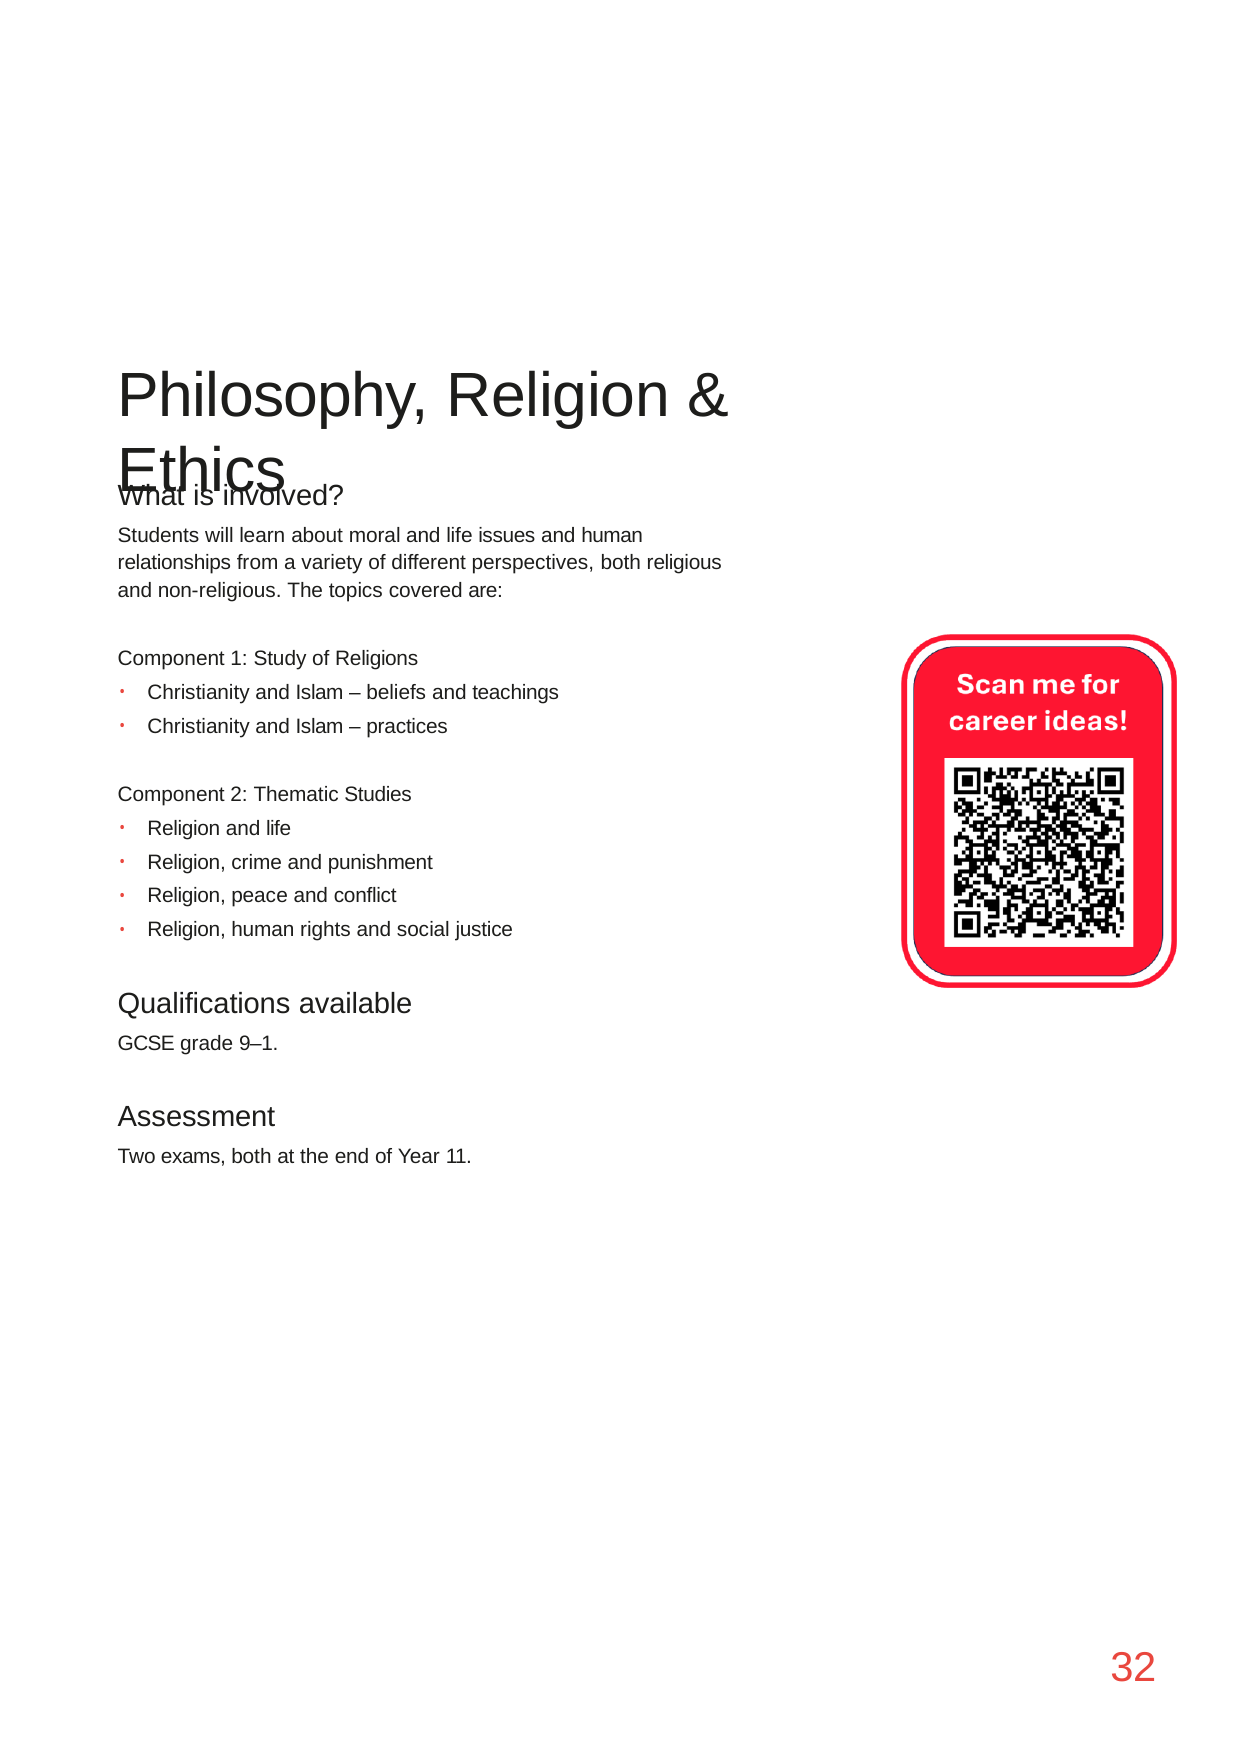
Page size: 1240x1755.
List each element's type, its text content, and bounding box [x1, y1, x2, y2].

text_box What is involved? Students will learn about moral and life issues and human relationships from a variety of different perspectives, both religious and non-religious. The topics covered are: Component 1: Study of Religions Christianity and Islam – beliefs and teachings Christianity and Islam – practices Component 2: Thematic Studies Religion and life Religion, crime and punishment Religion, peace and conflict Religion, human rights and social justice Qualifications available GCSE grade 9–1. Assessment Two exams, both at the end of Year 11. [115, 648, 730, 1168]
picture [901, 634, 1177, 988]
title Philosophy, Religion & Ethics [115, 352, 914, 648]
slide_number 32 [1104, 1638, 1166, 1755]
